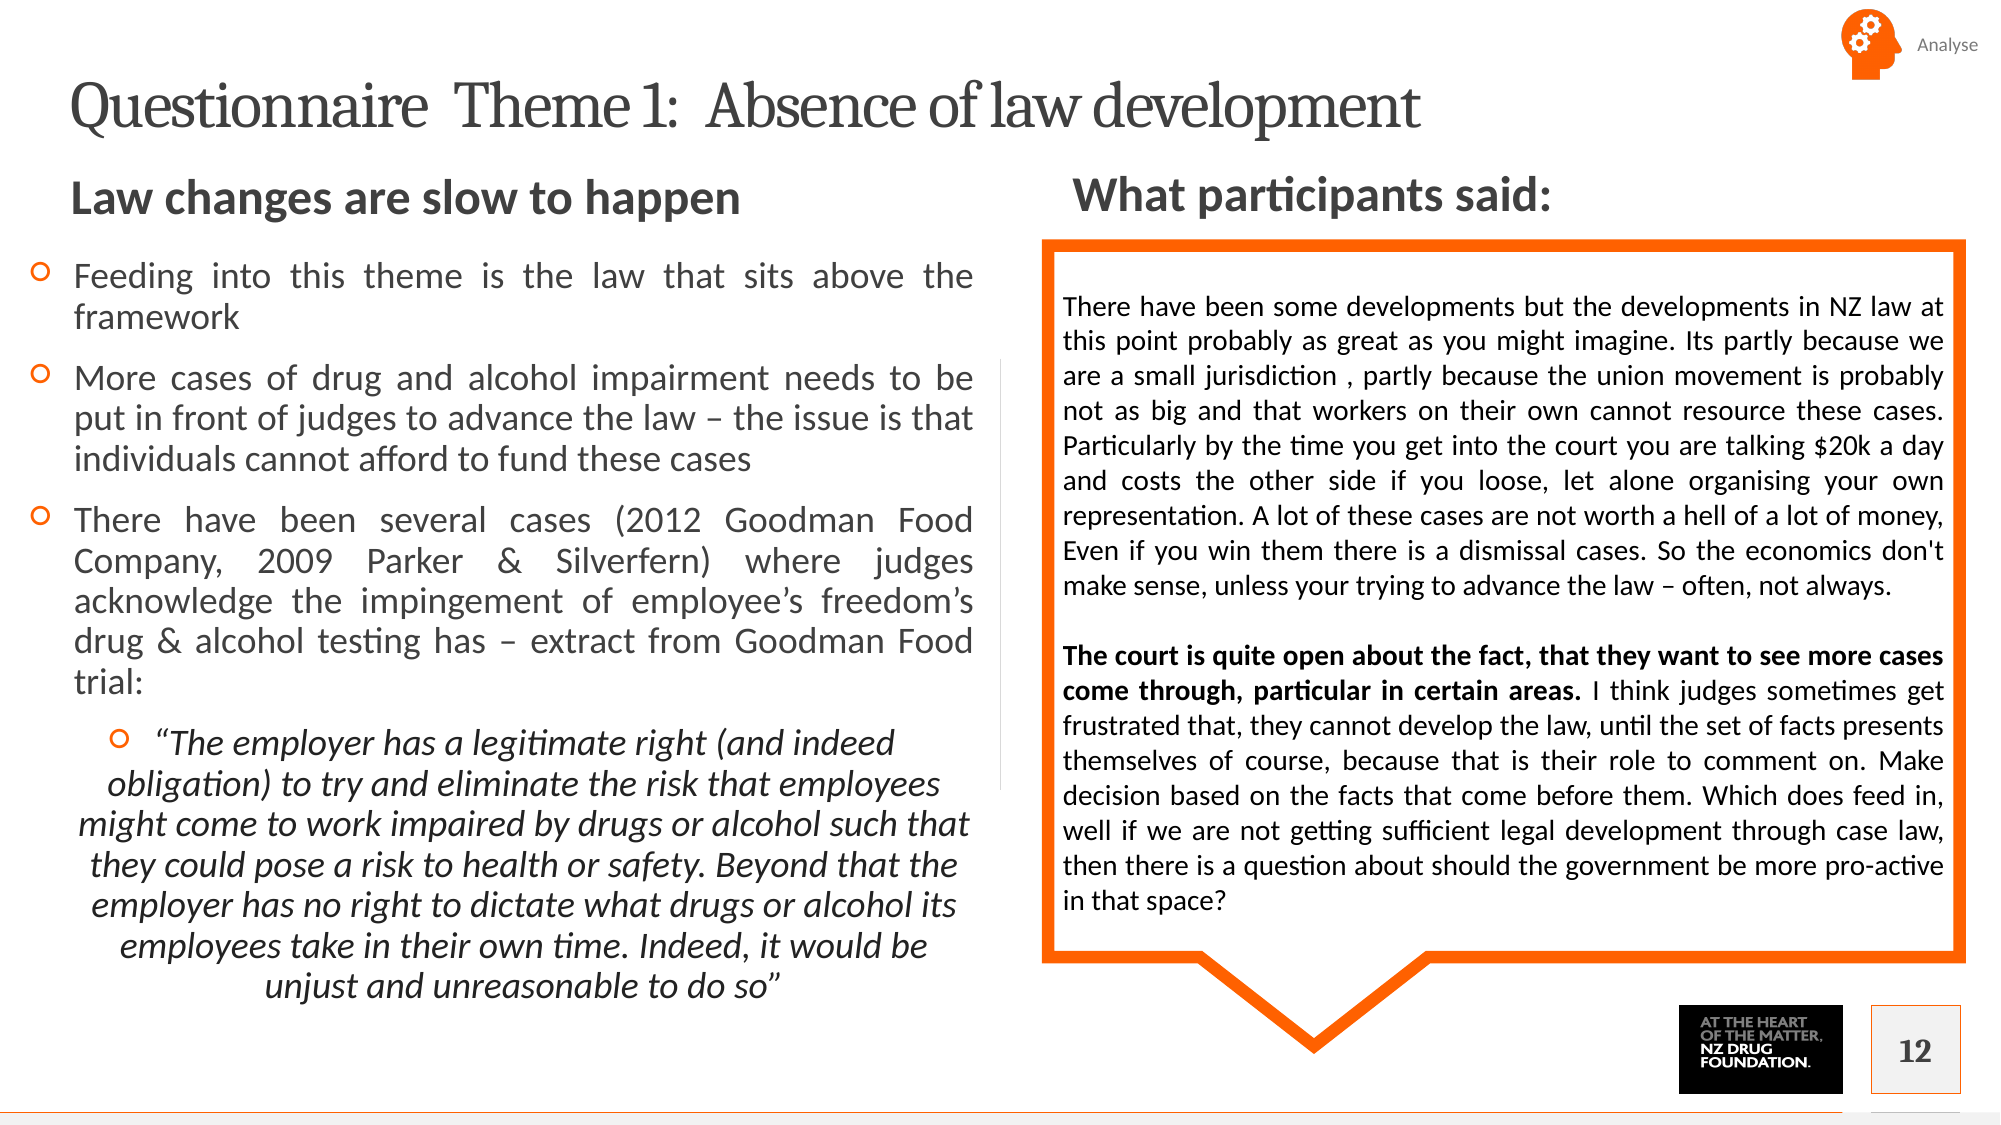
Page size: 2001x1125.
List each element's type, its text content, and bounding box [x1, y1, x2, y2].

title Questionnaire Theme 1: Absence of law development [70, 70, 1932, 142]
picture [1679, 1005, 1843, 1094]
text_box There have been some developments but the developments in NZ law at this point probably as great as you might imagine. Its partly because we are a small jurisdiction , partly because the union movement is probably not as big and that workers on their own cannot resource these cases. Particularly by the time you get into the court you are talking $20k a day and costs the other side if you loose, let alone organising your own representation. A lot of these cases are not worth a hell of a lot of money, Even if you win them there is a dismissal cases. So the economics don't make sense, unless your trying to advance the law – often, not always. The court is quite open about the fact, that they want to see more cases come through, particular in certain areas. I think judges sometimes get frustrated that, they cannot develop the law, until the set of facts presents themselves of course, because that is their role to comment on. Make decision based on the facts that come before them. Which does feed in, well if we are not getting sufficient legal development through case law, then there is a question about should the government be more pro-active in that space? [1047, 244, 1961, 1048]
list Law changes are slow to happen [70, 171, 928, 256]
text_box What participants said: [1072, 167, 1970, 333]
list Feeding into this theme is the law that sits above the framework More cases of drug and alcohol impairment needs to be put in front of judges to advance the law – the issue is that individuals cannot afford to fund these cases There have been several cases (2012 Goodman Food Company, 2009 Parker & Silverfern) where judges acknowledge the impingement of employee’s freedom’s drug & alcohol testing has – extract from Goodman Food trial: “The employer has a legitimate right (and indeed obligation) to try and eliminate the risk that employees might come to work impaired by drugs or alcohol such that they could pose a risk to health or safety. Beyond that the employer has no right to dictate what drugs or alcohol its employees take in their own time. Indeed, it would be unjust and unreasonable to do so” [29, 256, 975, 1080]
picture [1829, 3, 1914, 88]
text_box Analyse [1914, 27, 2000, 64]
slide_number 12 [1871, 1019, 1960, 1080]
